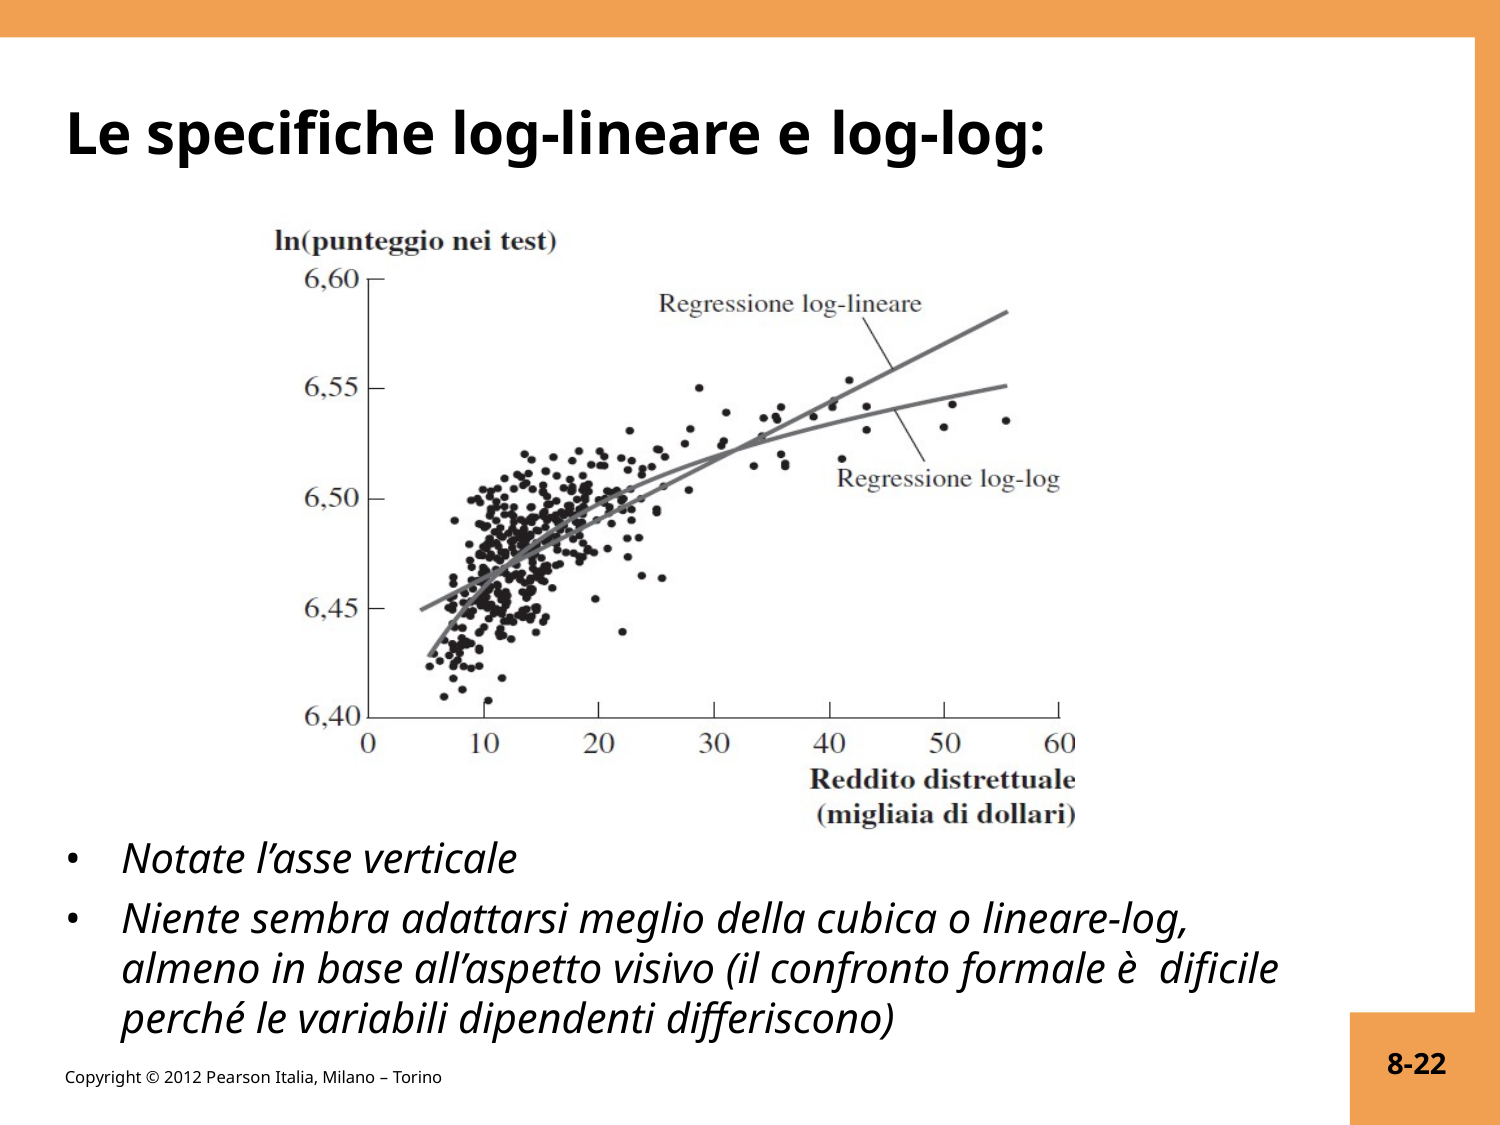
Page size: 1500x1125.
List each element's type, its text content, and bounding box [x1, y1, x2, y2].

title Le specifiche log-lineare e log-log: [62, 93, 1201, 284]
slide_number 8-22 [1384, 1042, 1470, 1125]
text_box [260, 212, 1075, 834]
text_box Notate l’asse verticale Niente sembra adattarsi meglio della cubica o lineare-log, almeno in base all’aspetto visivo (il confronto formale è dificile perché le variabili dipendenti differiscono) [62, 820, 1335, 1043]
footer Copyright © 2012 Pearson Italia, Milano – Torino [62, 1065, 483, 1125]
